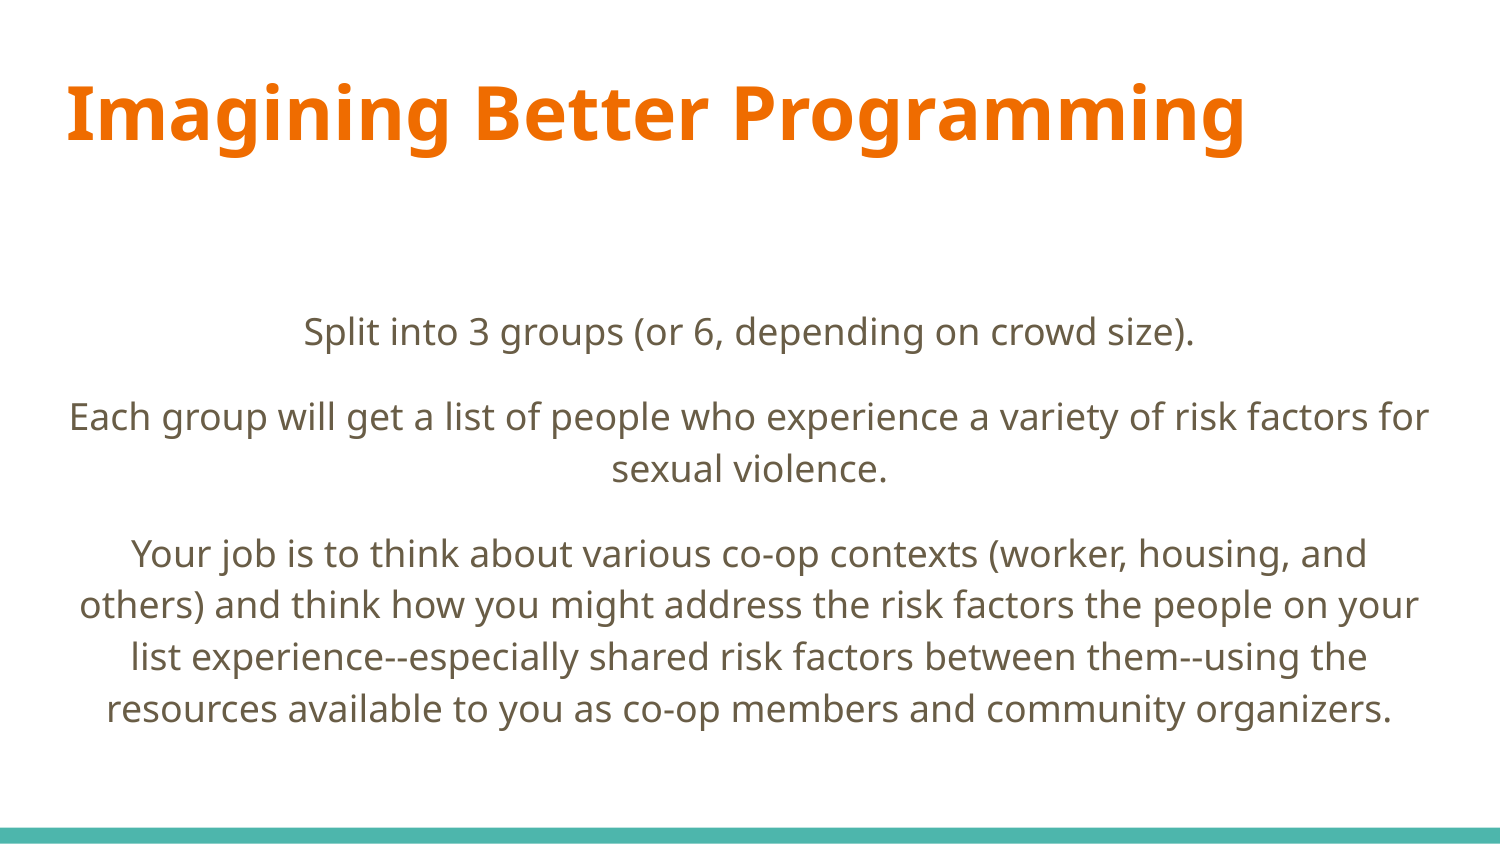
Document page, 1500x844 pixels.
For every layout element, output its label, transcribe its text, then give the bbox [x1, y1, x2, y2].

list Split into 3 groups (or 6, depending on crowd size). Each group will get a list of people who experience a variety of risk factors for sexual violence. Your job is to think about various co-op contexts (worker, housing, and others) and think how you might address the risk factors the people on your list experience--especially shared risk factors between them--using the resources available to you as co-op members and community organizers. [51, 207, 1449, 778]
title Imagining Better Programming [51, 50, 1449, 167]
